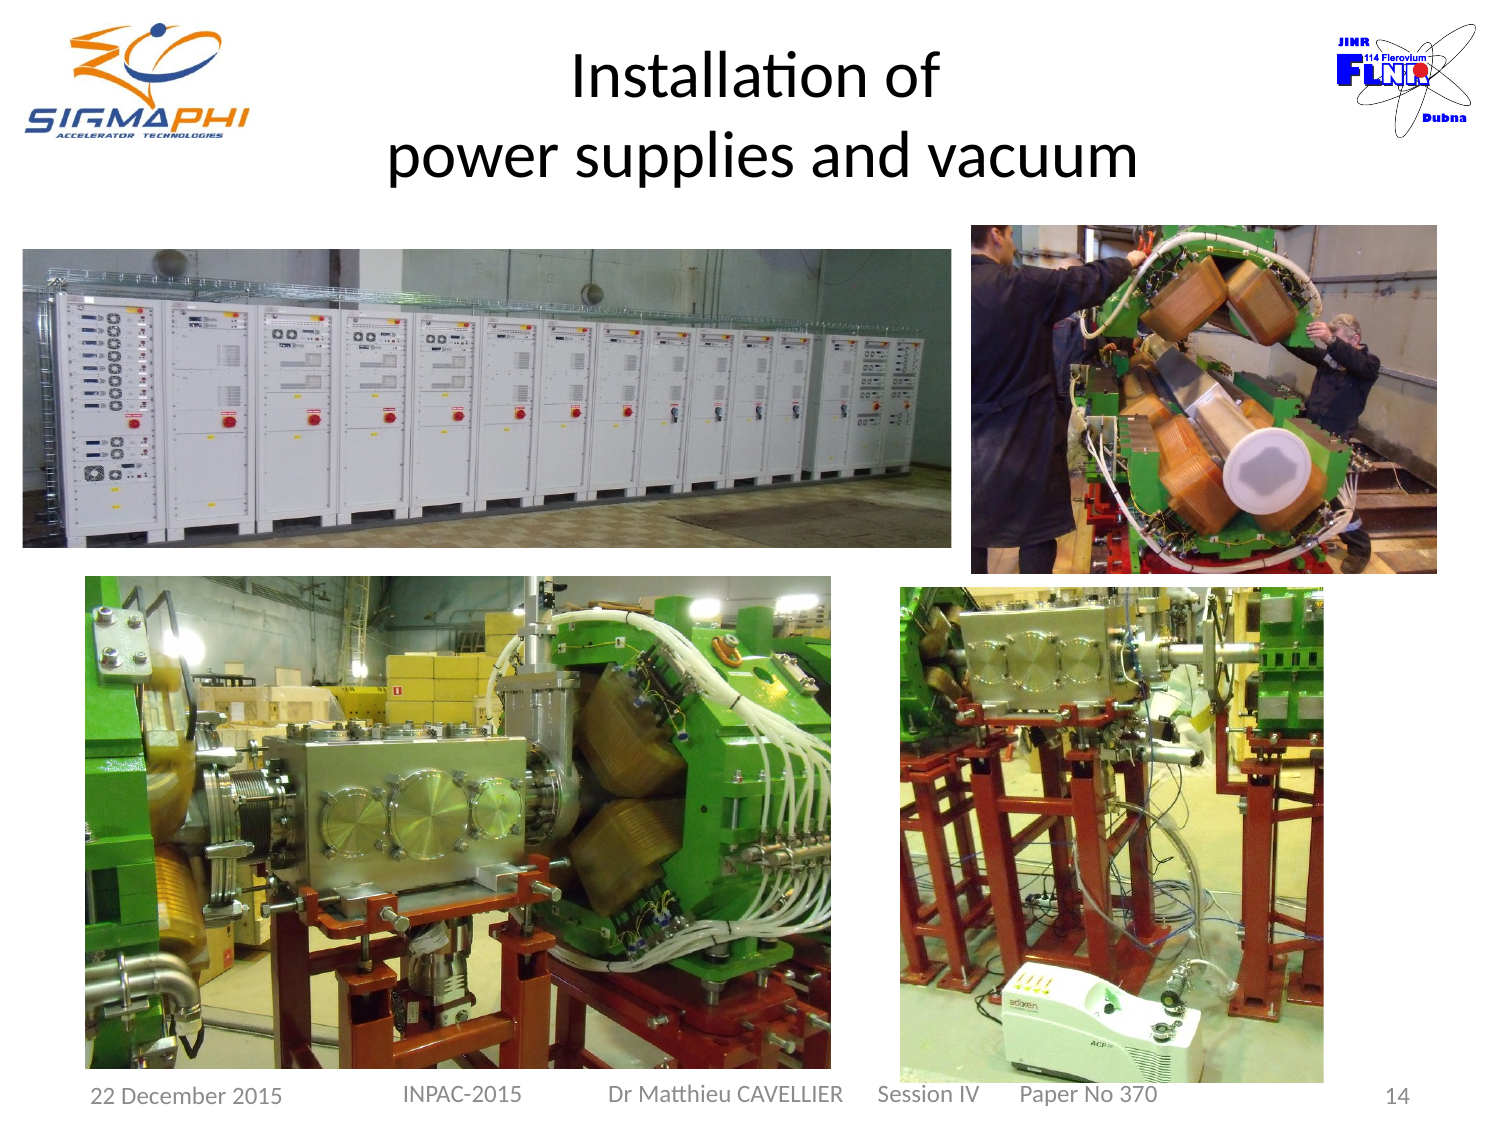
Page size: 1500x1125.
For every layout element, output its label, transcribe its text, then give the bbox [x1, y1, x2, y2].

picture [1337, 24, 1476, 138]
title Installation of power supplies and vacuum [251, 23, 1338, 124]
picture [970, 224, 1438, 576]
picture [84, 574, 832, 1070]
picture [24, 23, 251, 138]
picture [899, 587, 1324, 1083]
slide_number 14 [1238, 1065, 1425, 1125]
footer INPAC-2015 Dr Matthieu CAVELLIER Session IV Paper No 370 [324, 1059, 1238, 1125]
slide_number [75, 1065, 324, 1125]
picture [22, 249, 952, 548]
